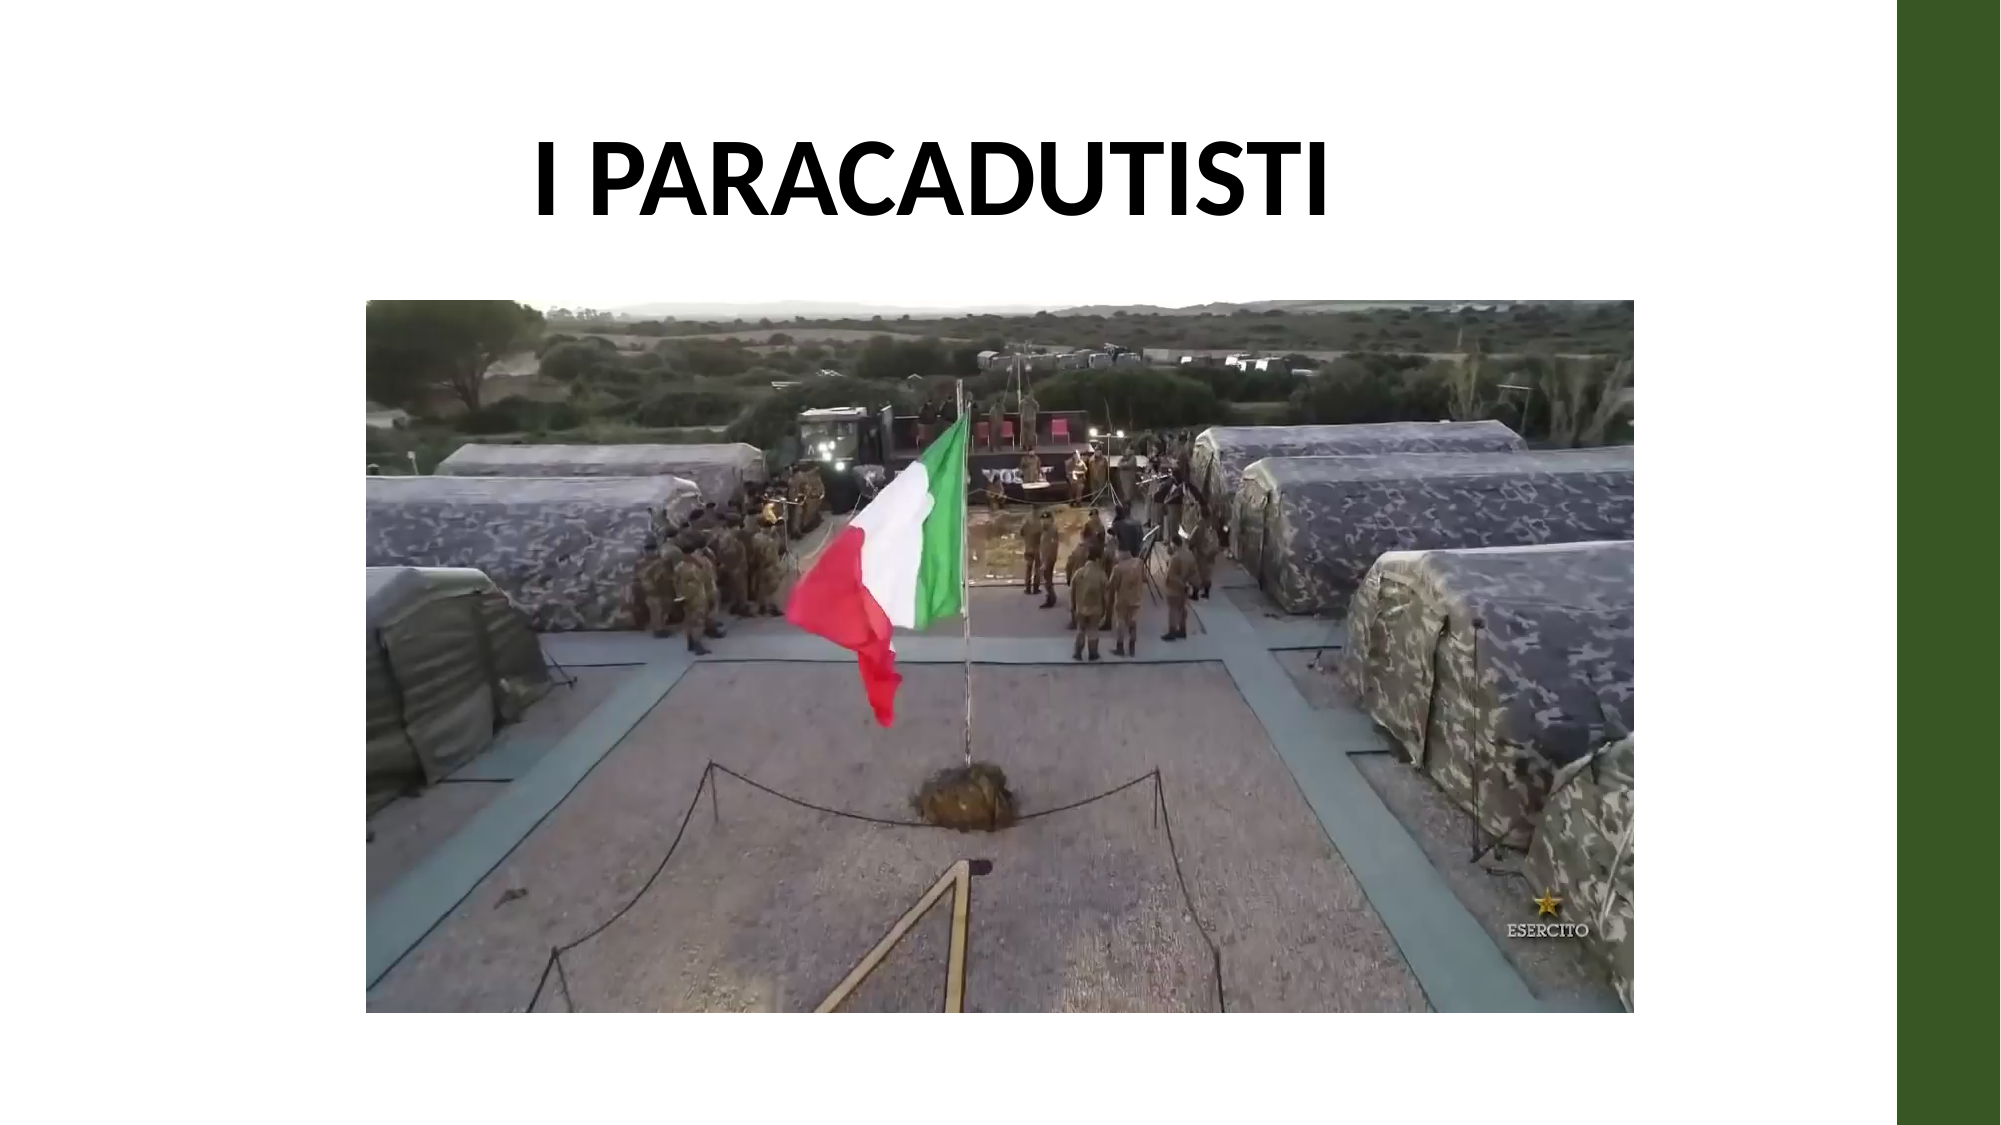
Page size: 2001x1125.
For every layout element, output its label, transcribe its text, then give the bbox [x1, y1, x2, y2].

title I PARACADUTISTI [473, 66, 1392, 291]
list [365, 299, 1635, 1014]
